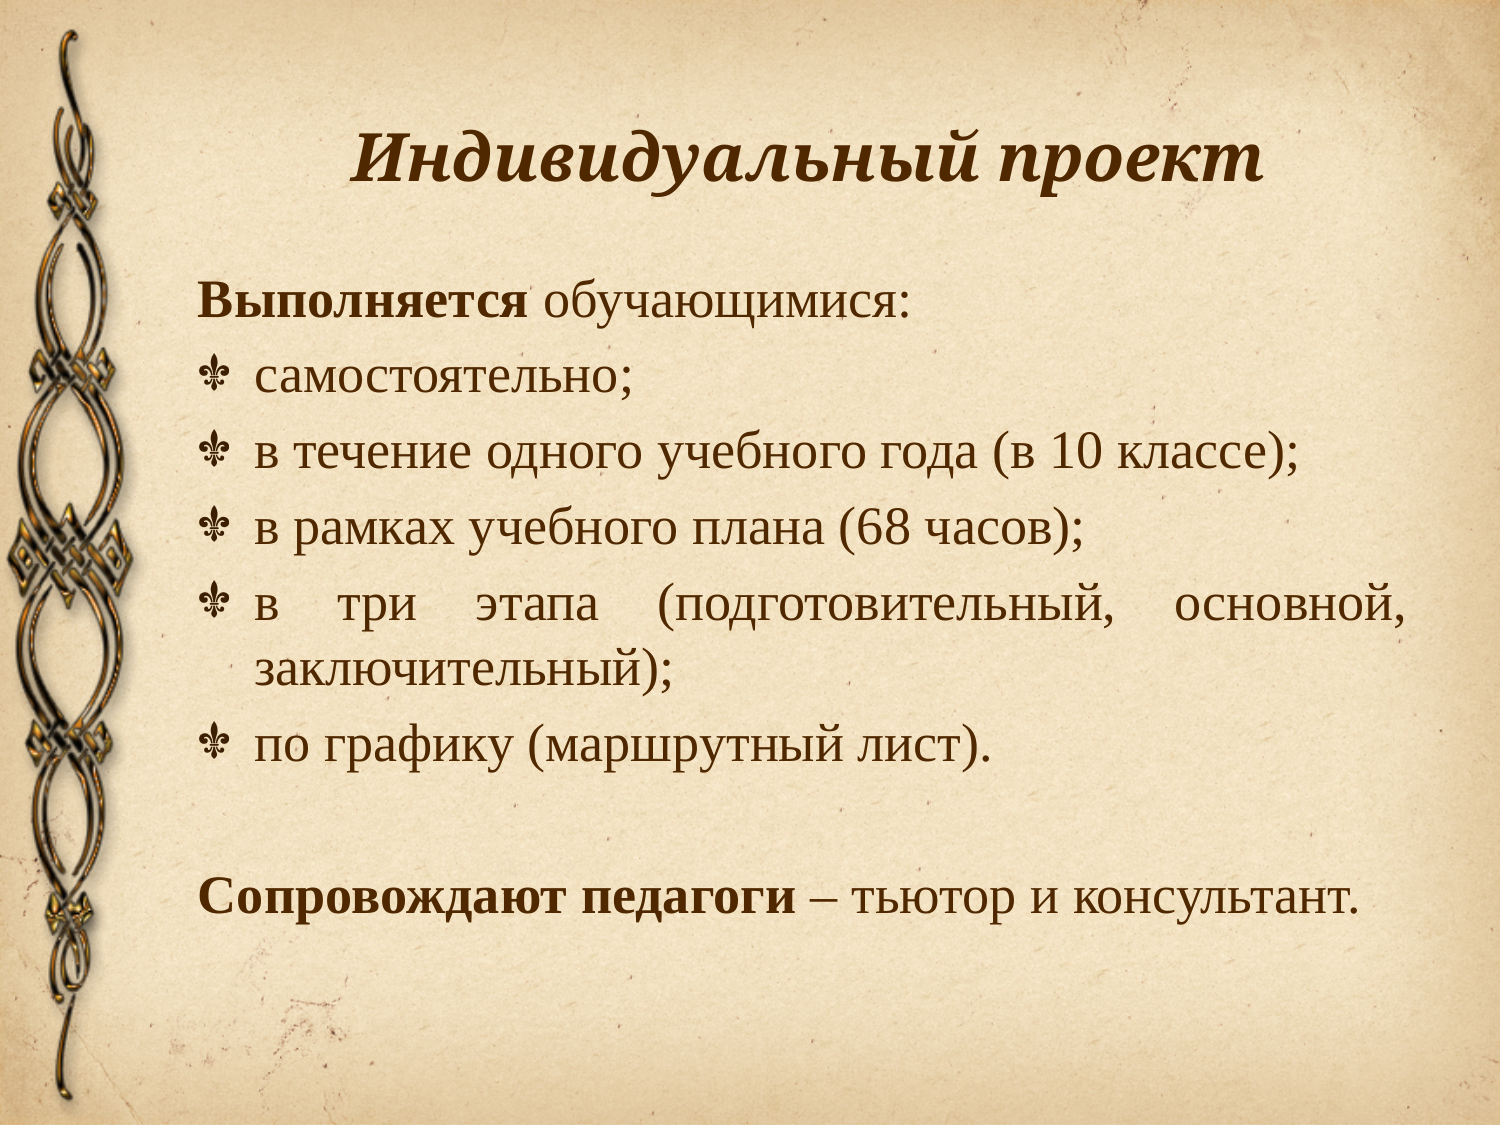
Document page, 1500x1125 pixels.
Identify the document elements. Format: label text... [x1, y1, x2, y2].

picture [198, 720, 230, 759]
picture [198, 428, 230, 467]
list Выполняется обучающимися: самостоятельно; в течение одного учебного года (в 10 классе); в рамках учебного плана (68 часов); в три этапа (подготовительный, основной, заключительный); по графику (маршрутный лист). Сопровождают педагоги – тьютор и консультант. [183, 255, 1424, 1041]
picture [198, 504, 230, 542]
picture [0, 0, 148, 1125]
picture [198, 579, 230, 618]
title Индивидуальный проект [159, 78, 1459, 232]
picture [198, 352, 230, 391]
